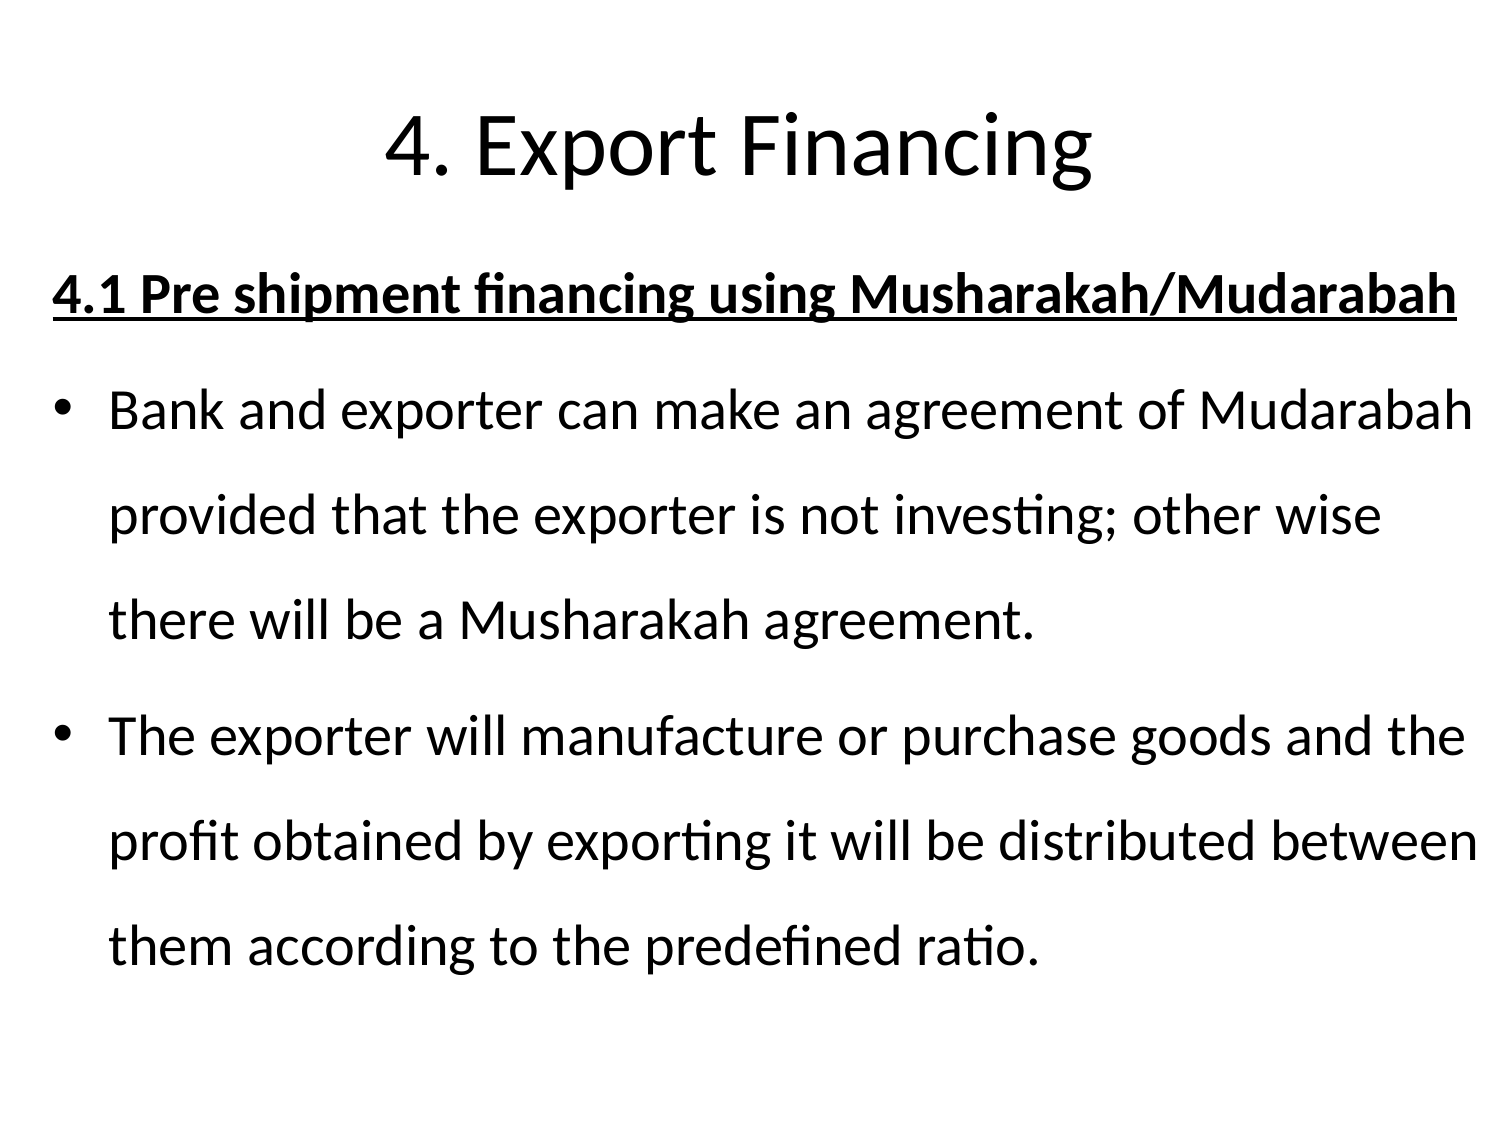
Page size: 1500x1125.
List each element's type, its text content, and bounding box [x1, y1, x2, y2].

title 4. Export Financing [75, 45, 1425, 212]
list 4.1 Pre shipment financing using Musharakah/Mudarabah Bank and exporter can make an agreement of Mudarabah provided that the exporter is not investing; other wise there will be a Musharakah agreement. The exporter will manufacture or purchase goods and the profit obtained by exporting it will be distributed between them according to the predefined ratio. [37, 212, 1500, 1075]
